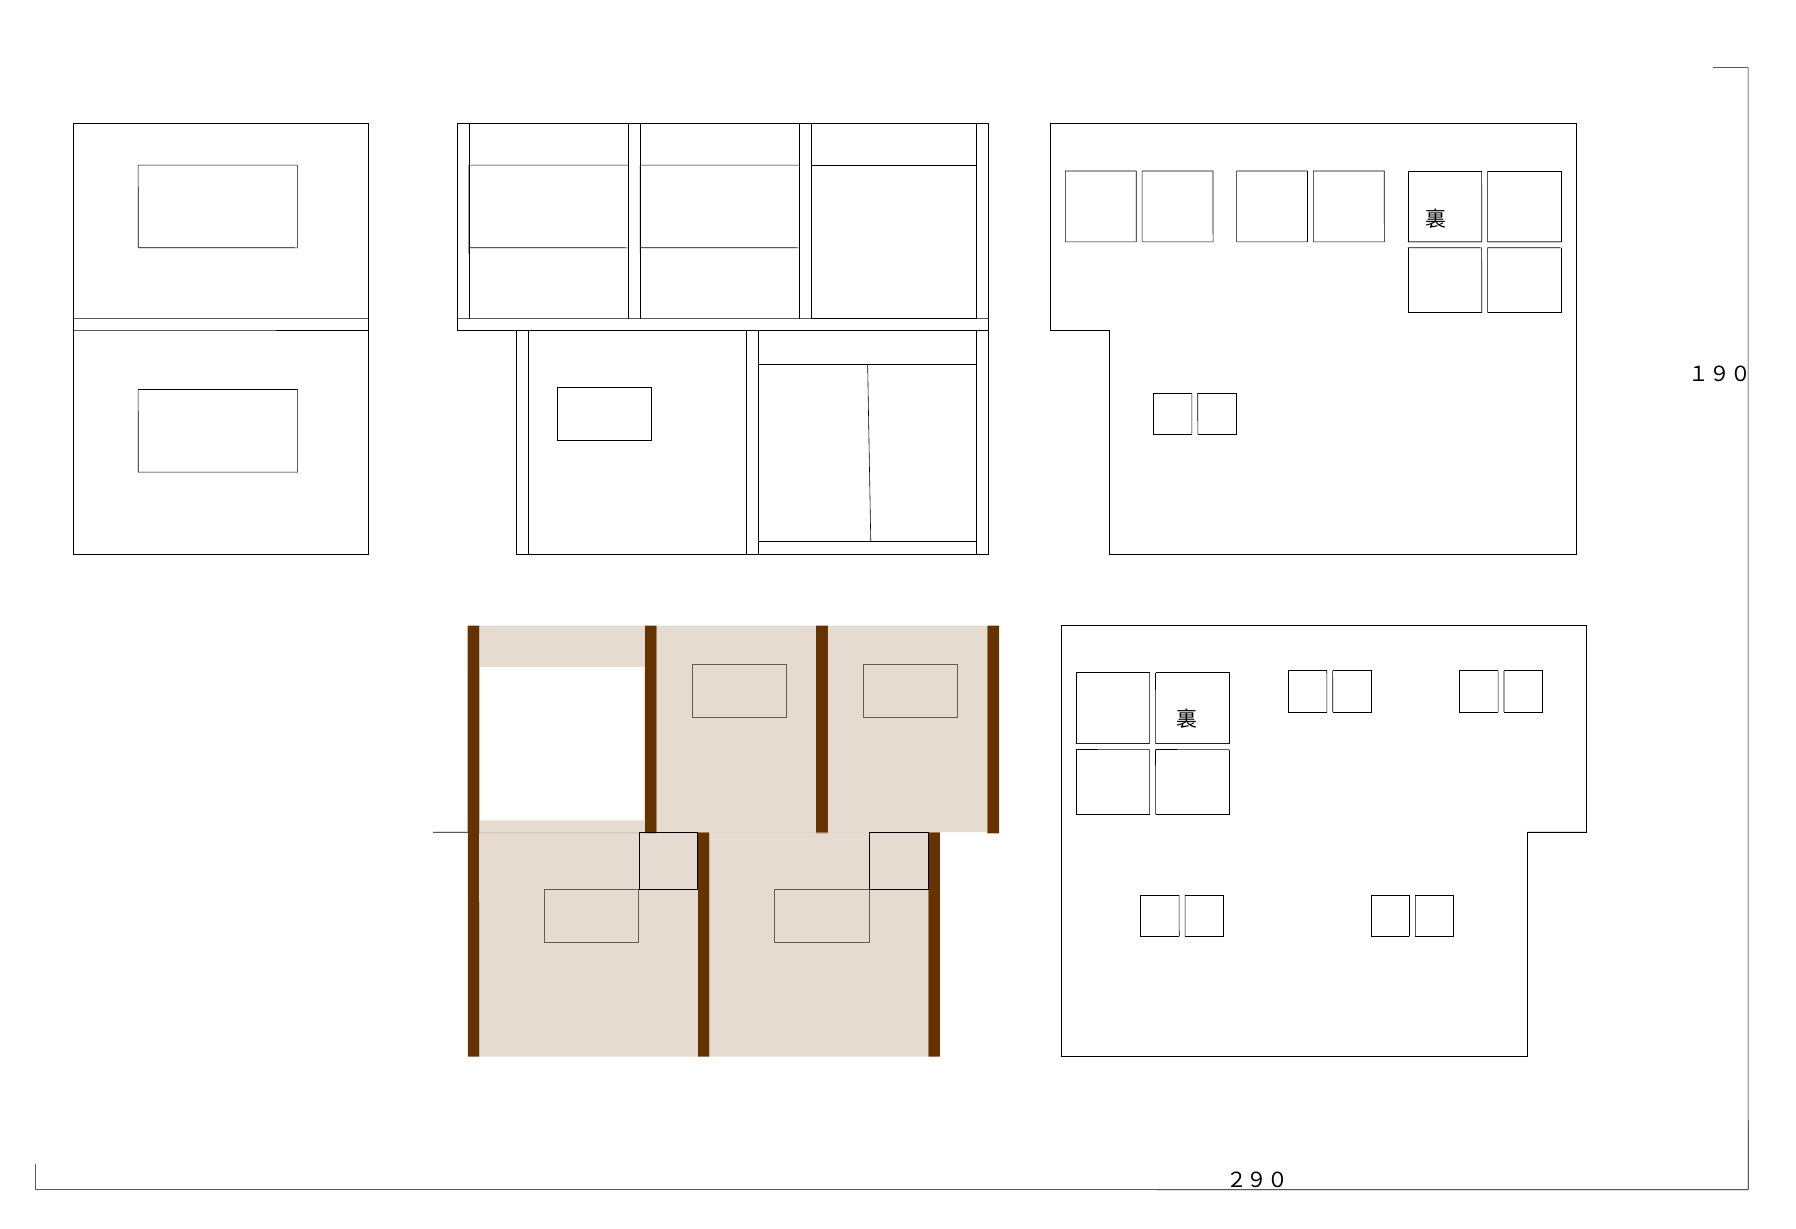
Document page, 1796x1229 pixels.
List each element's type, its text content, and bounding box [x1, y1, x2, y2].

text_box [455, 319, 976, 332]
text_box [1050, 328, 1110, 333]
text_box [707, 830, 930, 1059]
text_box [1495, 670, 1501, 712]
text_box 裏 [1174, 699, 1199, 733]
text_box [1236, 168, 1308, 174]
text_box [826, 623, 989, 834]
text_box [477, 818, 647, 830]
text_box [1413, 894, 1418, 937]
text_box [797, 122, 813, 319]
text_box [1286, 668, 1327, 714]
text_box [628, 328, 641, 333]
text_box [136, 165, 141, 248]
text_box [1324, 670, 1329, 712]
text_box [1487, 169, 1563, 242]
text_box [1406, 248, 1482, 315]
text_box [626, 122, 642, 319]
text_box [1074, 750, 1150, 817]
text_box [1059, 623, 1589, 834]
text_box [642, 623, 654, 830]
text_box [642, 122, 797, 163]
text_box [638, 165, 643, 254]
text_box [457, 328, 514, 333]
text_box [1134, 170, 1139, 242]
text_box [744, 328, 760, 557]
text_box [1382, 170, 1387, 242]
text_box [1485, 247, 1490, 313]
text_box [1234, 170, 1239, 242]
text_box [1195, 393, 1200, 435]
text_box [1210, 170, 1216, 242]
text_box [1155, 747, 1230, 752]
text_box [138, 162, 298, 168]
text_box [1156, 671, 1231, 744]
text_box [1698, 67, 1749, 1160]
text_box [654, 623, 818, 834]
text_box [1177, 894, 1182, 937]
text_box [1527, 830, 1587, 835]
text_box [1236, 239, 1308, 244]
text_box [514, 328, 744, 557]
text_box [1407, 239, 1482, 244]
text_box [865, 364, 873, 542]
text_box [1503, 668, 1544, 714]
text_box [797, 165, 802, 254]
text_box [477, 623, 647, 669]
text_box [1139, 893, 1180, 938]
text_box [138, 470, 298, 475]
text_box [1488, 247, 1563, 315]
text_box [1065, 239, 1137, 244]
text_box [1305, 170, 1310, 242]
text_box [1479, 247, 1484, 313]
text_box [760, 362, 975, 543]
text_box [818, 623, 826, 830]
text_box [472, 245, 626, 250]
text_box [455, 122, 471, 319]
text_box [1142, 239, 1213, 244]
text_box [1107, 330, 1578, 557]
text_box [985, 623, 1002, 836]
text_box [555, 385, 654, 442]
text_box [1185, 893, 1226, 938]
text_box [1155, 741, 1230, 746]
text_box [1140, 170, 1145, 242]
text_box [295, 389, 300, 473]
text_box [73, 316, 369, 321]
text_box [1330, 670, 1335, 712]
text_box [465, 836, 477, 1059]
text_box [1407, 245, 1482, 250]
text_box [1313, 168, 1385, 174]
text_box [1407, 894, 1412, 937]
text_box [295, 165, 300, 248]
text_box [1147, 749, 1152, 815]
text_box [637, 830, 700, 891]
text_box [35, 1161, 1749, 1190]
text_box [799, 328, 812, 333]
text_box [1485, 170, 1490, 242]
text_box [1075, 747, 1150, 752]
text_box [1479, 170, 1484, 242]
text_box [1059, 832, 1530, 1059]
text_box [1074, 671, 1150, 744]
text_box [1065, 168, 1137, 174]
text_box [1313, 239, 1385, 244]
text_box [1501, 670, 1507, 712]
text_box [471, 122, 626, 163]
text_box [930, 834, 943, 1059]
text_box [1156, 750, 1231, 817]
text_box [457, 316, 809, 321]
text_box [433, 830, 465, 835]
text_box [1153, 749, 1158, 815]
text_box [1311, 170, 1316, 242]
text_box [1197, 391, 1238, 437]
text_box [1415, 893, 1456, 938]
text_box [138, 245, 298, 250]
text_box [138, 387, 298, 392]
text_box [1369, 893, 1410, 938]
text_box [1458, 668, 1499, 714]
text_box [1406, 169, 1482, 242]
text_box [477, 830, 700, 1059]
text_box 裏 [1423, 199, 1448, 232]
text_box [975, 328, 991, 557]
text_box [640, 162, 800, 168]
text_box [1142, 168, 1213, 174]
text_box [975, 122, 991, 328]
text_box [471, 168, 626, 245]
text_box [1153, 672, 1158, 744]
text_box [643, 245, 800, 250]
text_box [700, 834, 707, 1059]
text_box [1182, 894, 1188, 937]
text_box [1075, 741, 1150, 746]
text_box [1048, 122, 1578, 332]
text_box [760, 543, 975, 557]
text_box [1332, 668, 1373, 714]
text_box [813, 122, 975, 163]
text_box [760, 328, 975, 362]
text_box [1487, 239, 1562, 244]
text_box [643, 168, 797, 245]
text_box [642, 250, 797, 316]
text_box [136, 389, 141, 473]
text_box [1147, 672, 1152, 744]
text_box [471, 162, 626, 168]
text_box [1487, 245, 1562, 250]
text_box [471, 250, 626, 316]
text_box [71, 122, 370, 557]
text_box [1063, 170, 1068, 242]
text_box [1189, 393, 1195, 435]
text_box [867, 830, 930, 891]
text_box [465, 623, 482, 836]
text_box [73, 328, 369, 333]
text_box [1151, 391, 1192, 437]
text_box [809, 163, 979, 321]
